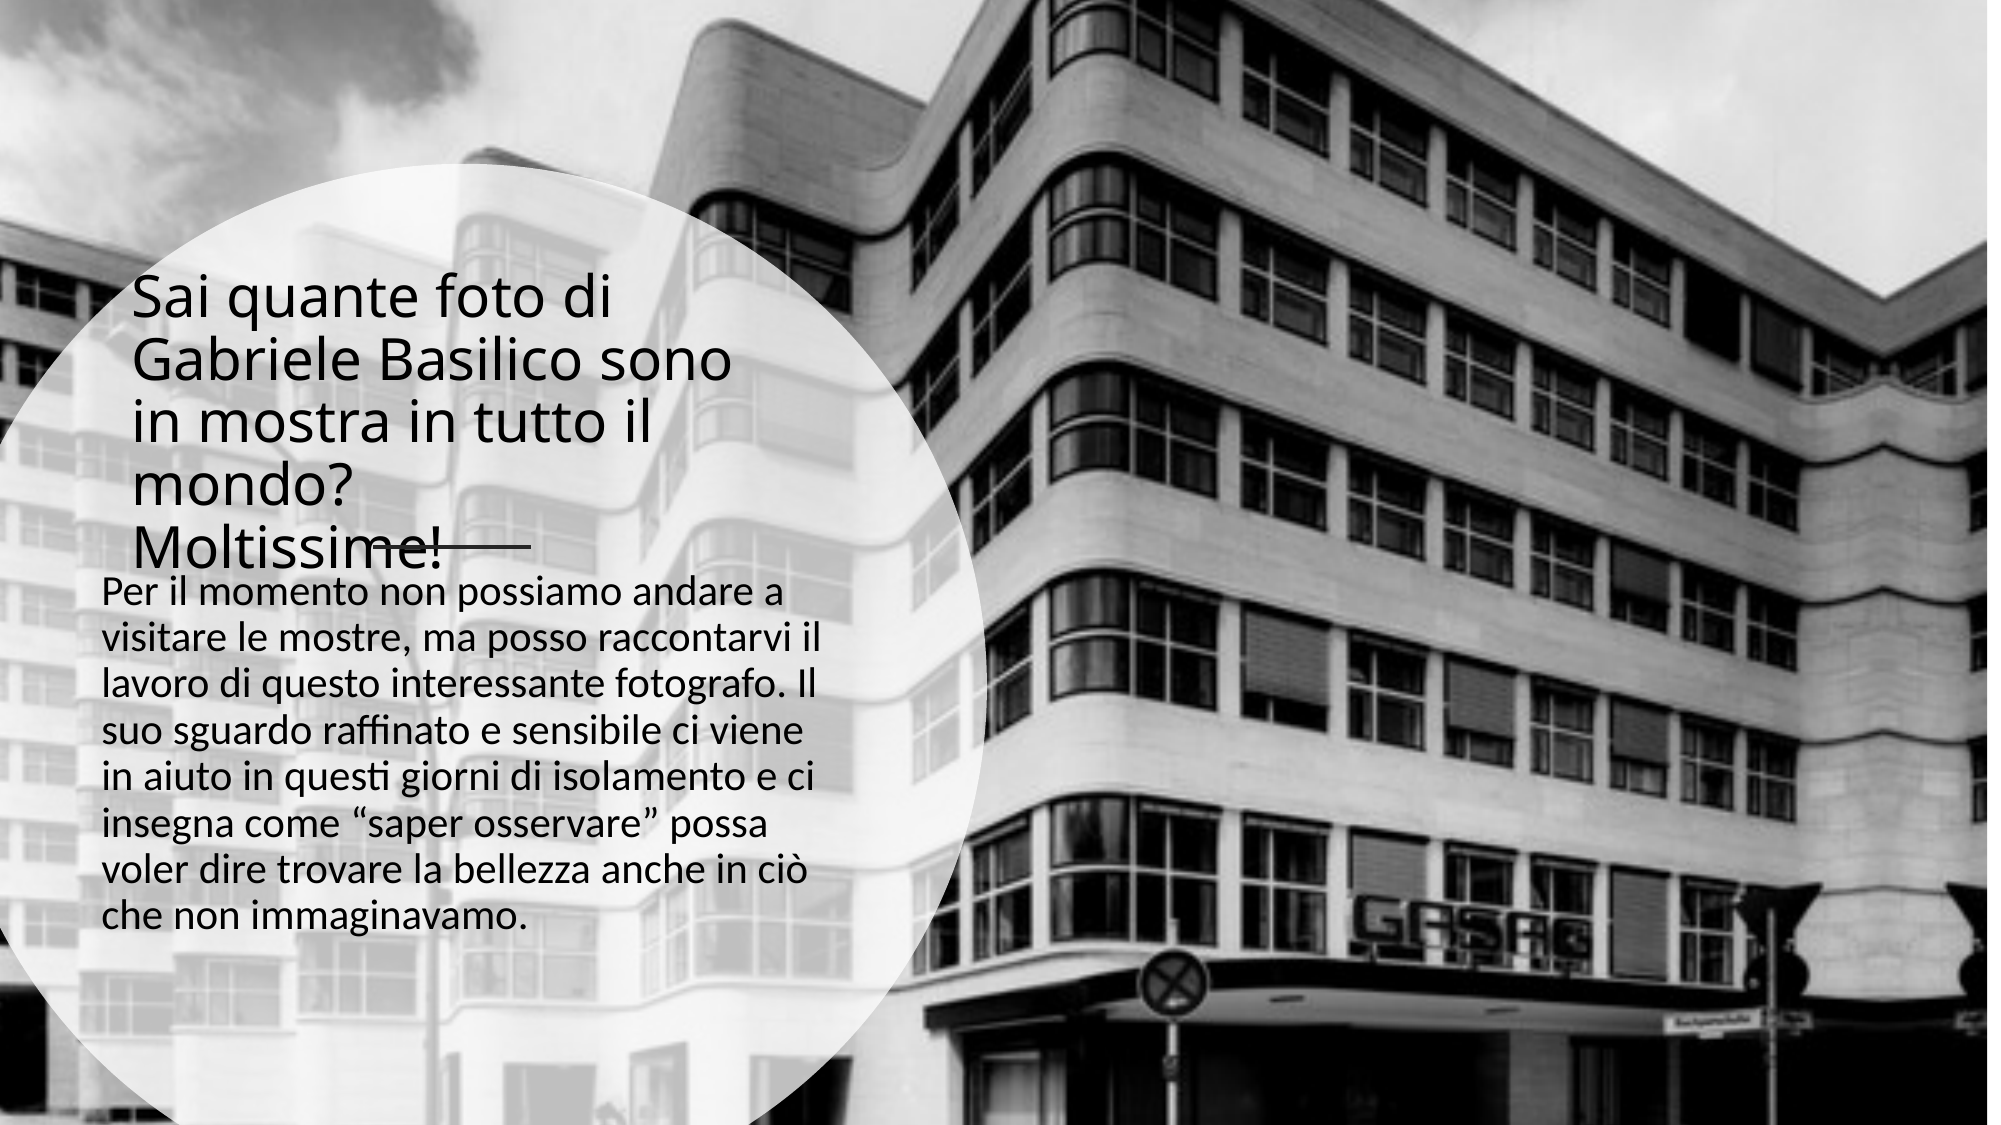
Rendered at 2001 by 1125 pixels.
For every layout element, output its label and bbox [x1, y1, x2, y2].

list [0, 0, 1988, 1125]
